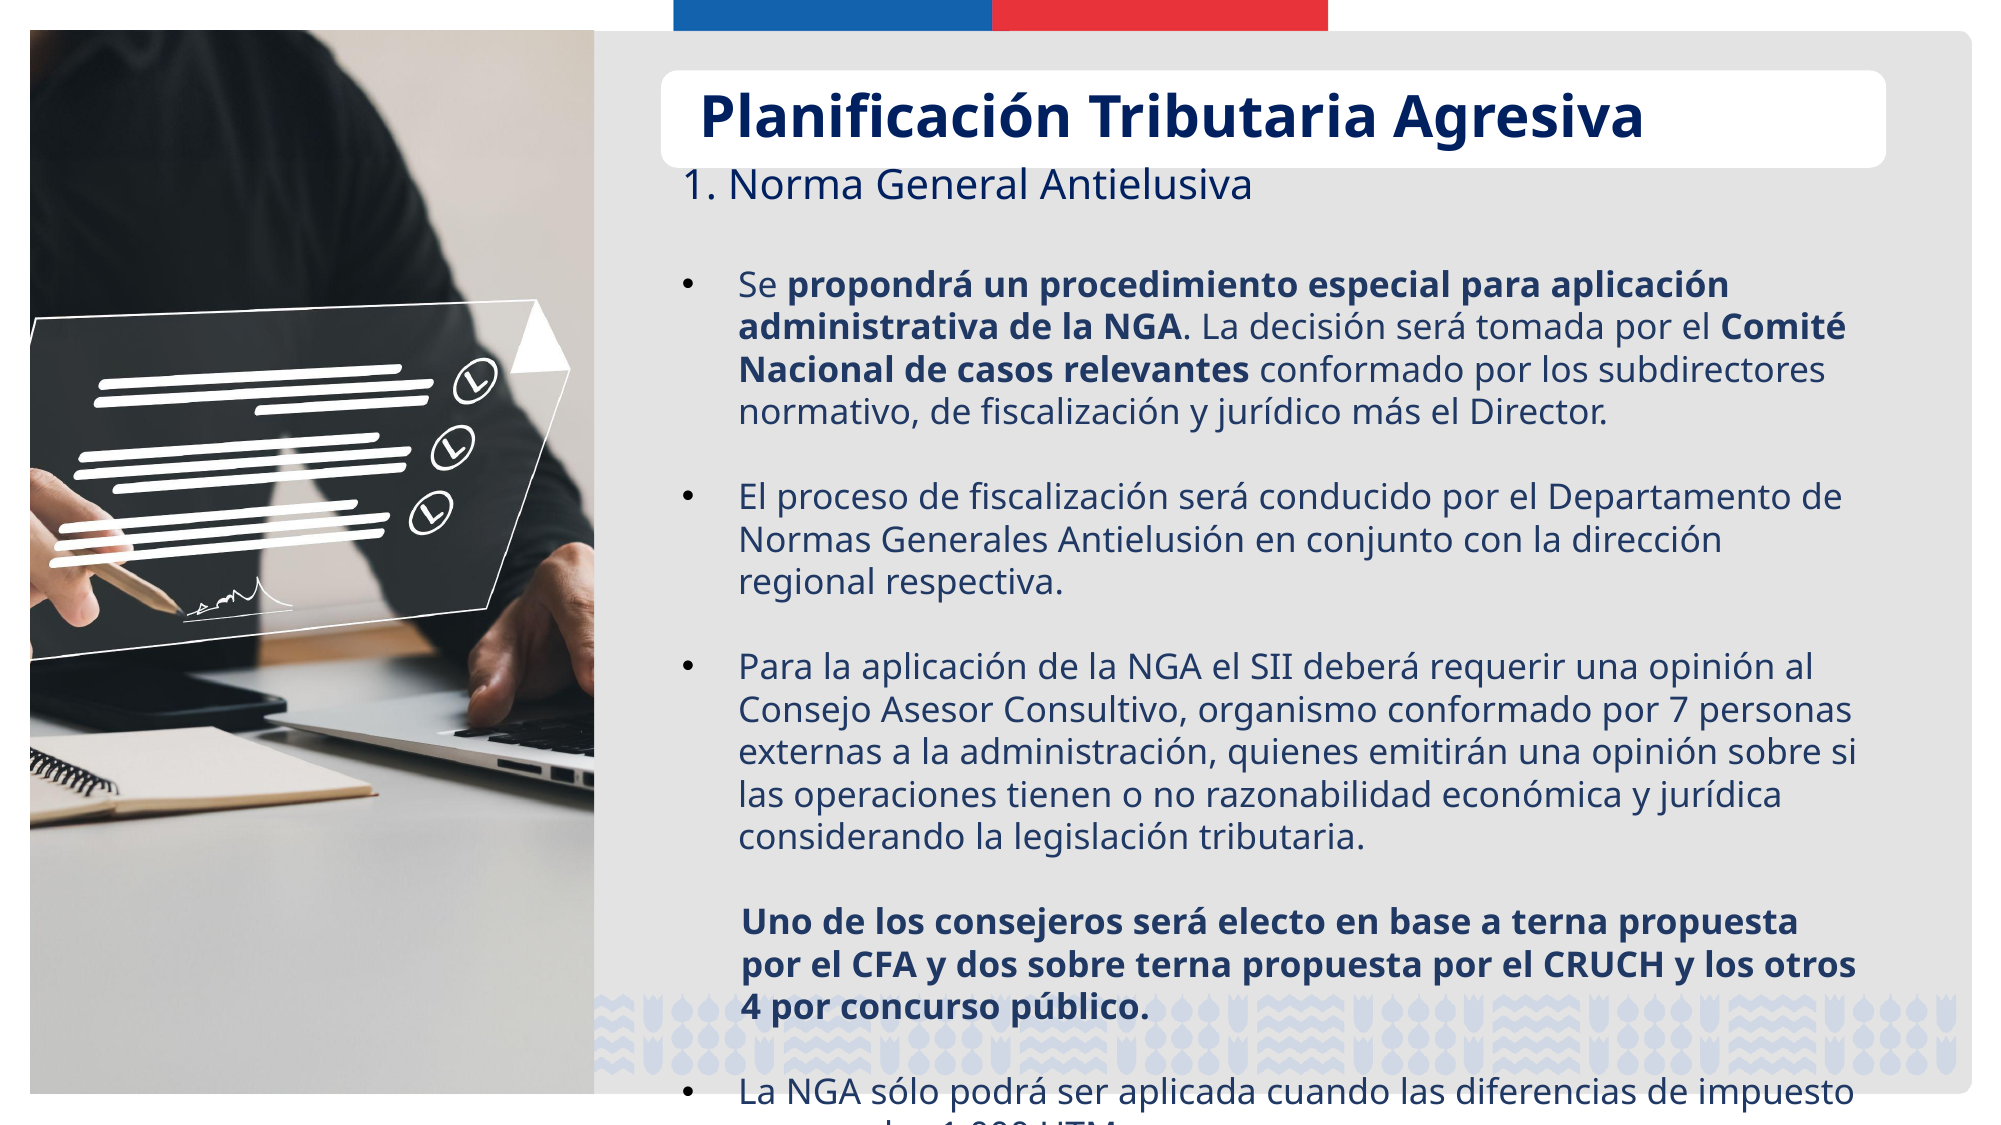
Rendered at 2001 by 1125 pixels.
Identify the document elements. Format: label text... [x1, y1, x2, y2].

text_box Planificación Tributaria Agresiva [685, 79, 1886, 158]
text_box [661, 71, 1884, 154]
picture [0, 0, 2001, 1125]
text_box Se propondrá un procedimiento especial para aplicación administrativa de la NGA. La decisión será tomada por el Comité Nacional de casos relevantes conformado por los subdirectores normativo, de fiscalización y jurídico más el Director. El proceso de fiscalización será conducido por el Departamento de Normas Generales Antielusión en conjunto con la dirección regional respectiva. Para la aplicación de la NGA el SII deberá requerir una opinión al Consejo Asesor Consultivo, organismo conformado por 7 personas externas a la administración, quienes emitirán una opinión sobre si las operaciones tienen o no razonabilidad económica y jurídica considerando la legislación tributaria. Uno de los consejeros será electo en base a terna propuesta por el CFA y dos sobre terna propuesta por el CRUCH y los otros 4 por concurso público. La NGA sólo podrá ser aplicada cuando las diferencias de impuesto superen las 1.000 UTM. [661, 241, 1881, 1125]
text_box [1813, 158, 1884, 168]
text_box 1. Norma General Antielusiva [661, 154, 1813, 225]
